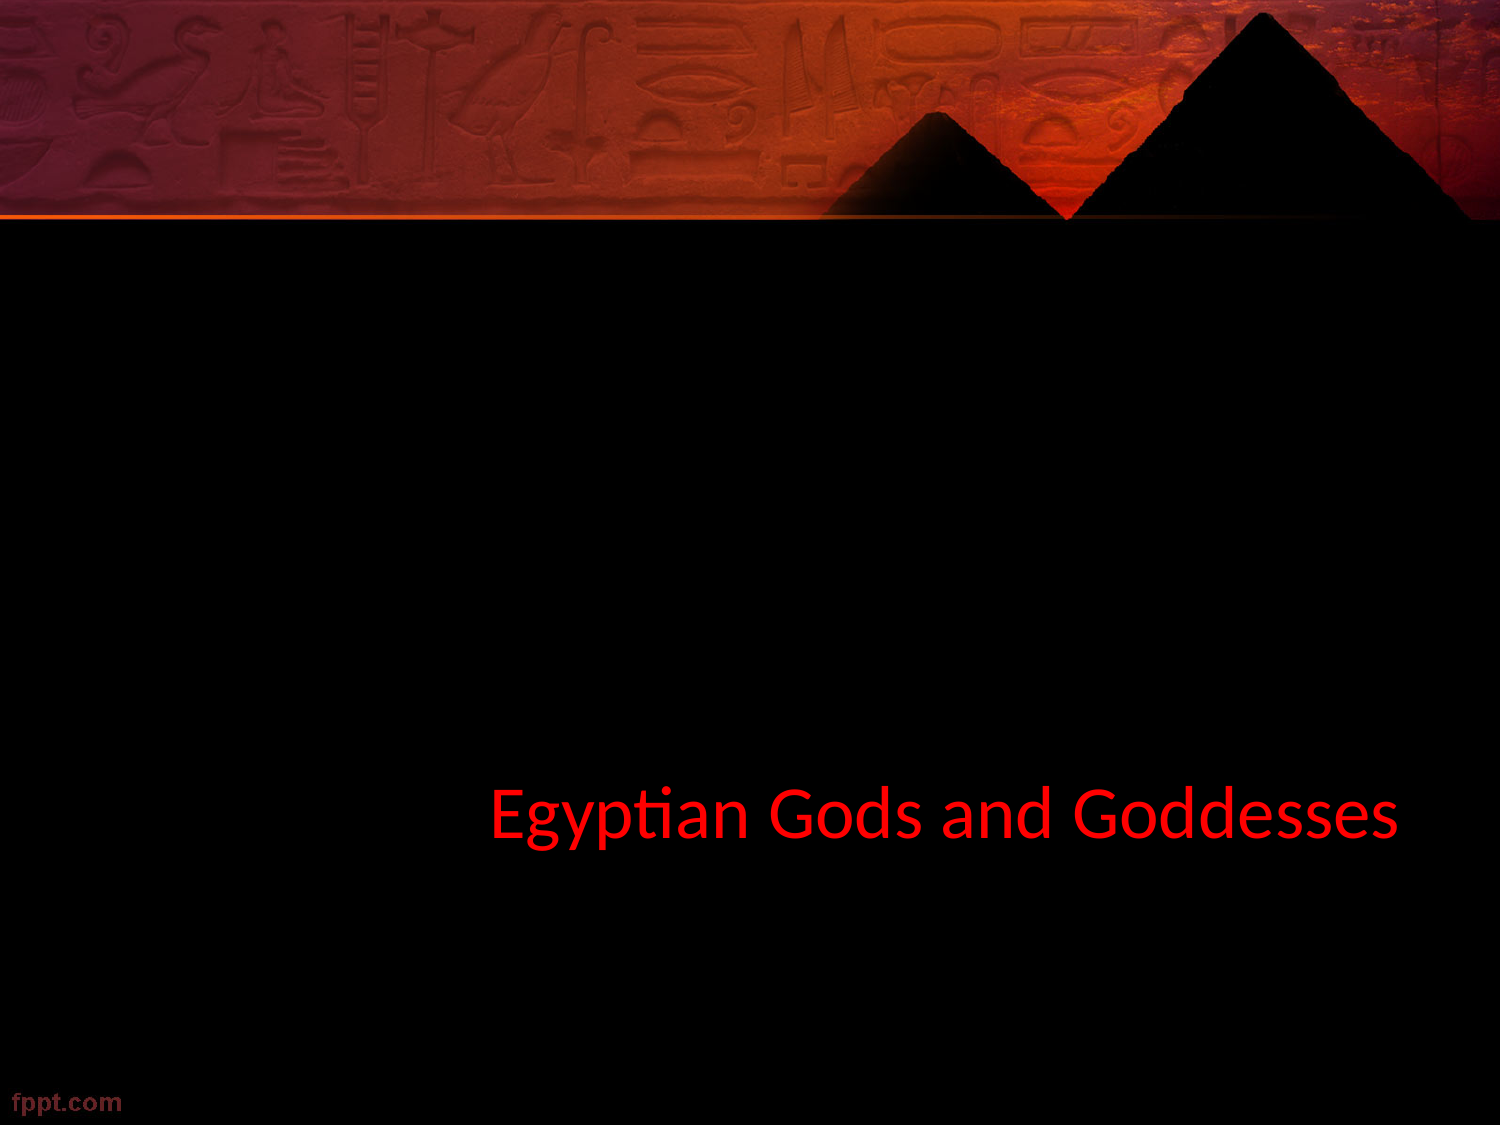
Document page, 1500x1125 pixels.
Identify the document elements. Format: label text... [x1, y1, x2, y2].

picture [0, 0, 1500, 1125]
title Egyptian Gods and Goddesses [474, 737, 1475, 879]
